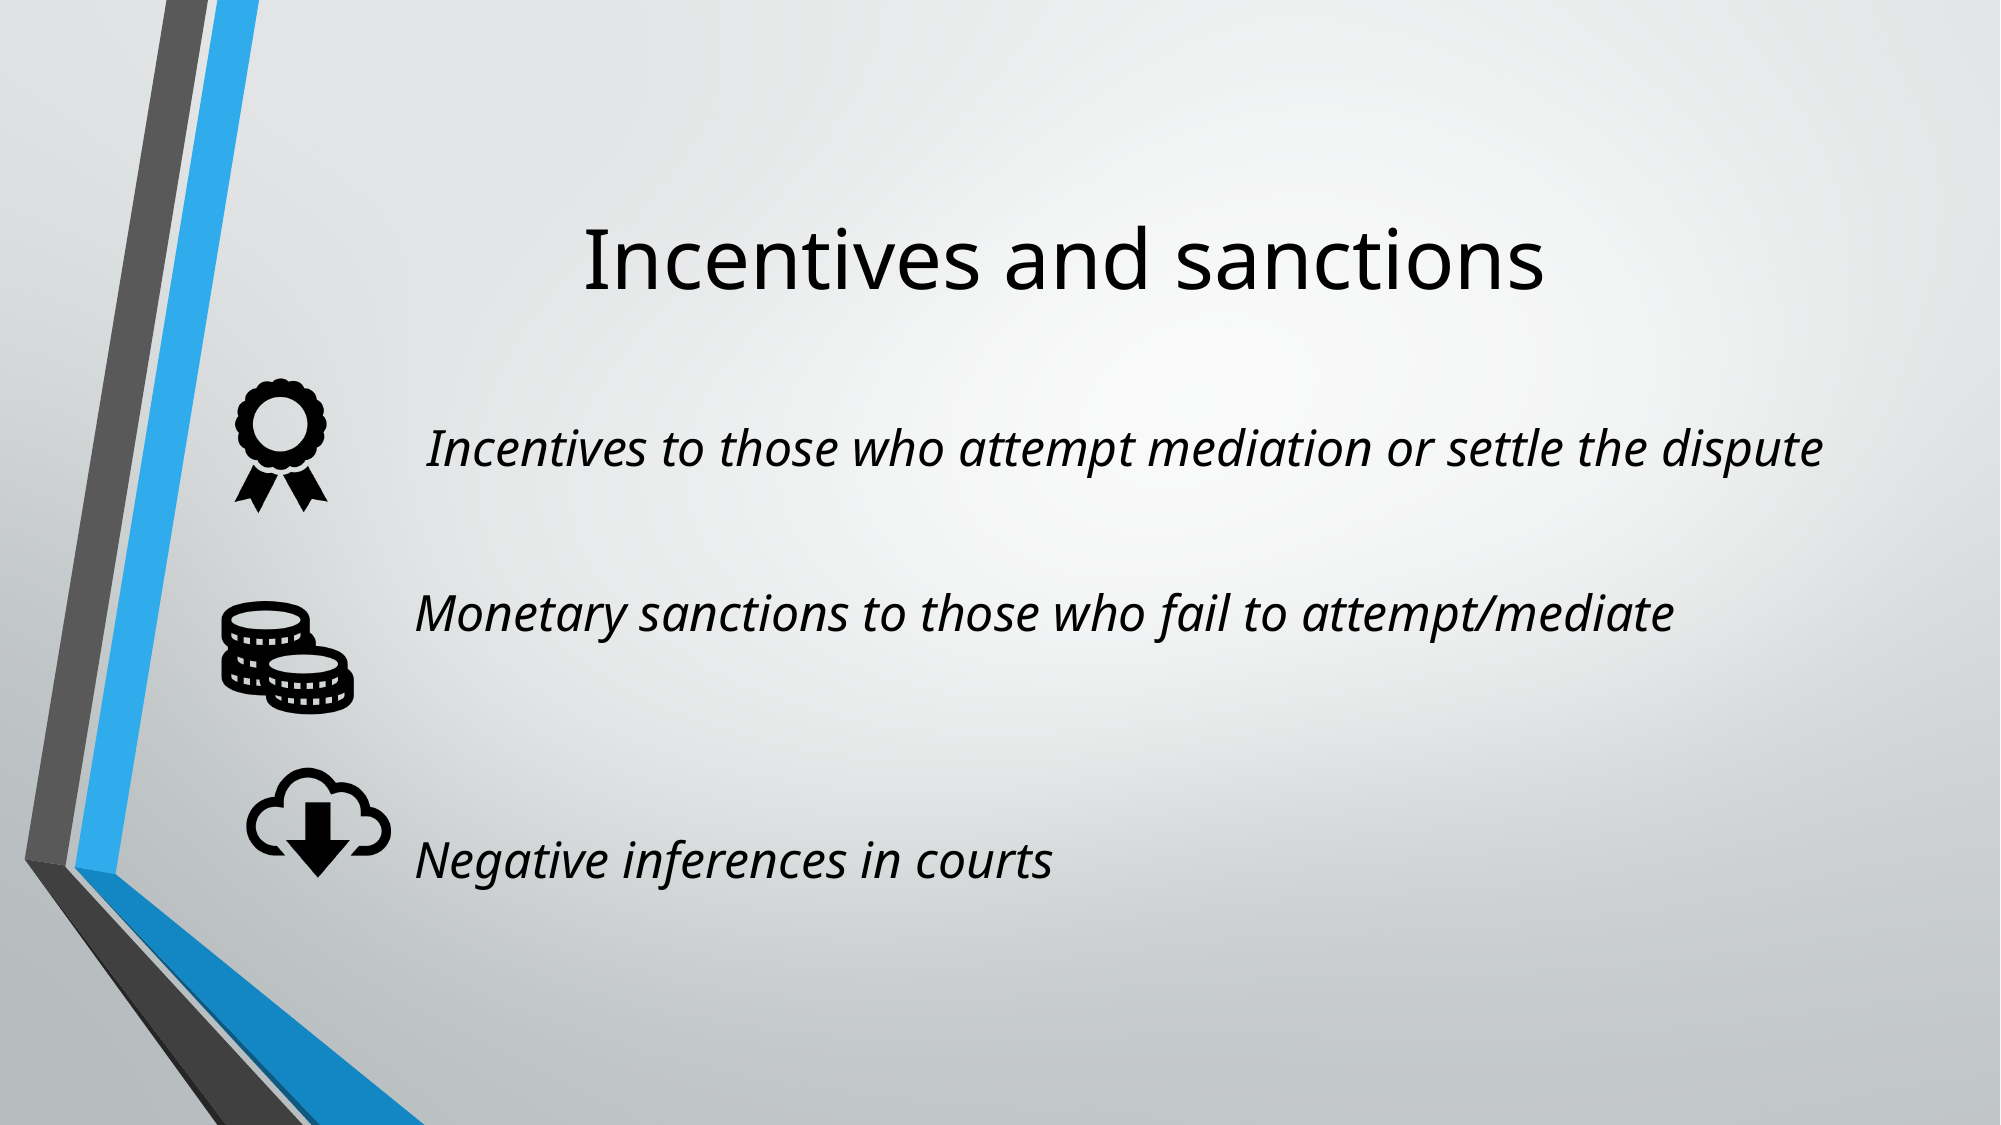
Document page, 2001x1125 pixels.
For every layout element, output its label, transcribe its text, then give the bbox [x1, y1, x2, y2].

list Incentives to those who attempt mediation or settle the dispute Monetary sanctions to those who fail to attempt/mediate Negative inferences in courts [243, 437, 1887, 950]
picture [209, 582, 360, 734]
title Incentives and sanctions [243, 112, 1887, 400]
picture [243, 747, 394, 899]
picture [205, 370, 356, 521]
